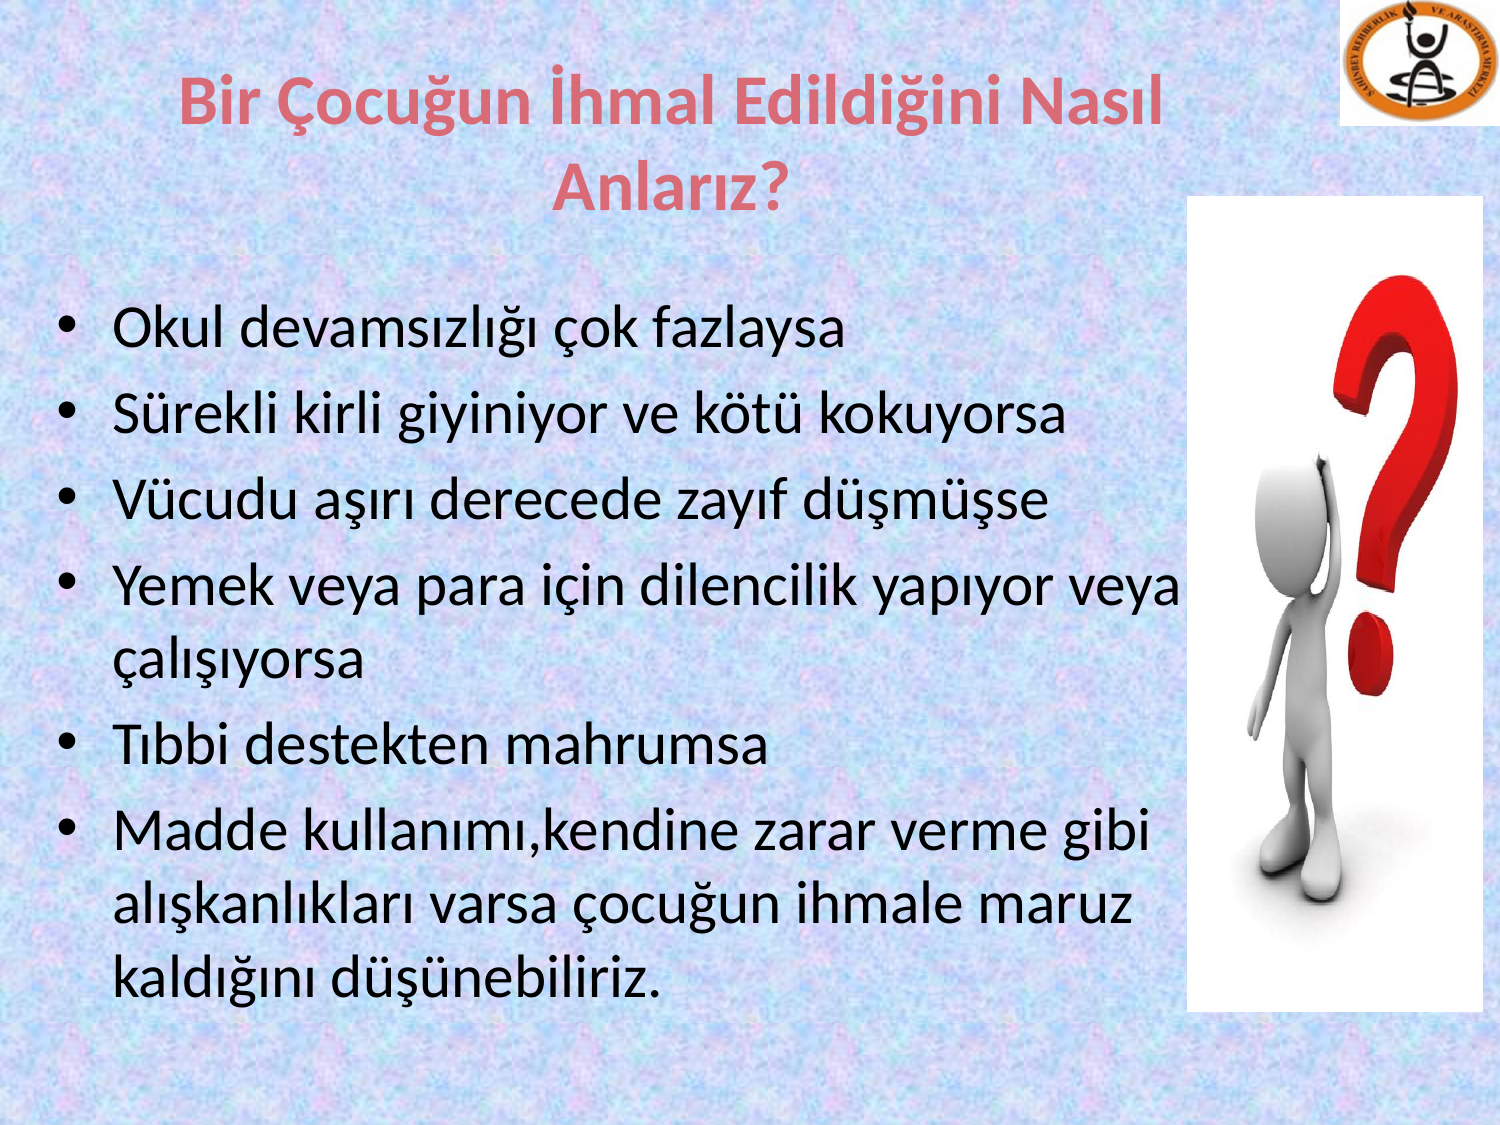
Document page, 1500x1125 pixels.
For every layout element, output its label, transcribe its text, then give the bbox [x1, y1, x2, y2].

title Bir Çocuğun İhmal Edildiğini Nasıl Anlarız? [75, 45, 1270, 233]
list Okul devamsızlığı çok fazlaysa Sürekli kirli giyiniyor ve kötü kokuyorsa Vücudu aşırı derecede zayıf düşmüşse Yemek veya para için dilencilik yapıyor veya çalışıyorsa Tıbbi destekten mahrumsa Madde kullanımı,kendine zarar verme gibi alışkanlıkları varsa çocuğun ihmale maruz kaldığını düşünebiliriz. [41, 278, 1199, 1022]
picture [0, 0, 1500, 1125]
